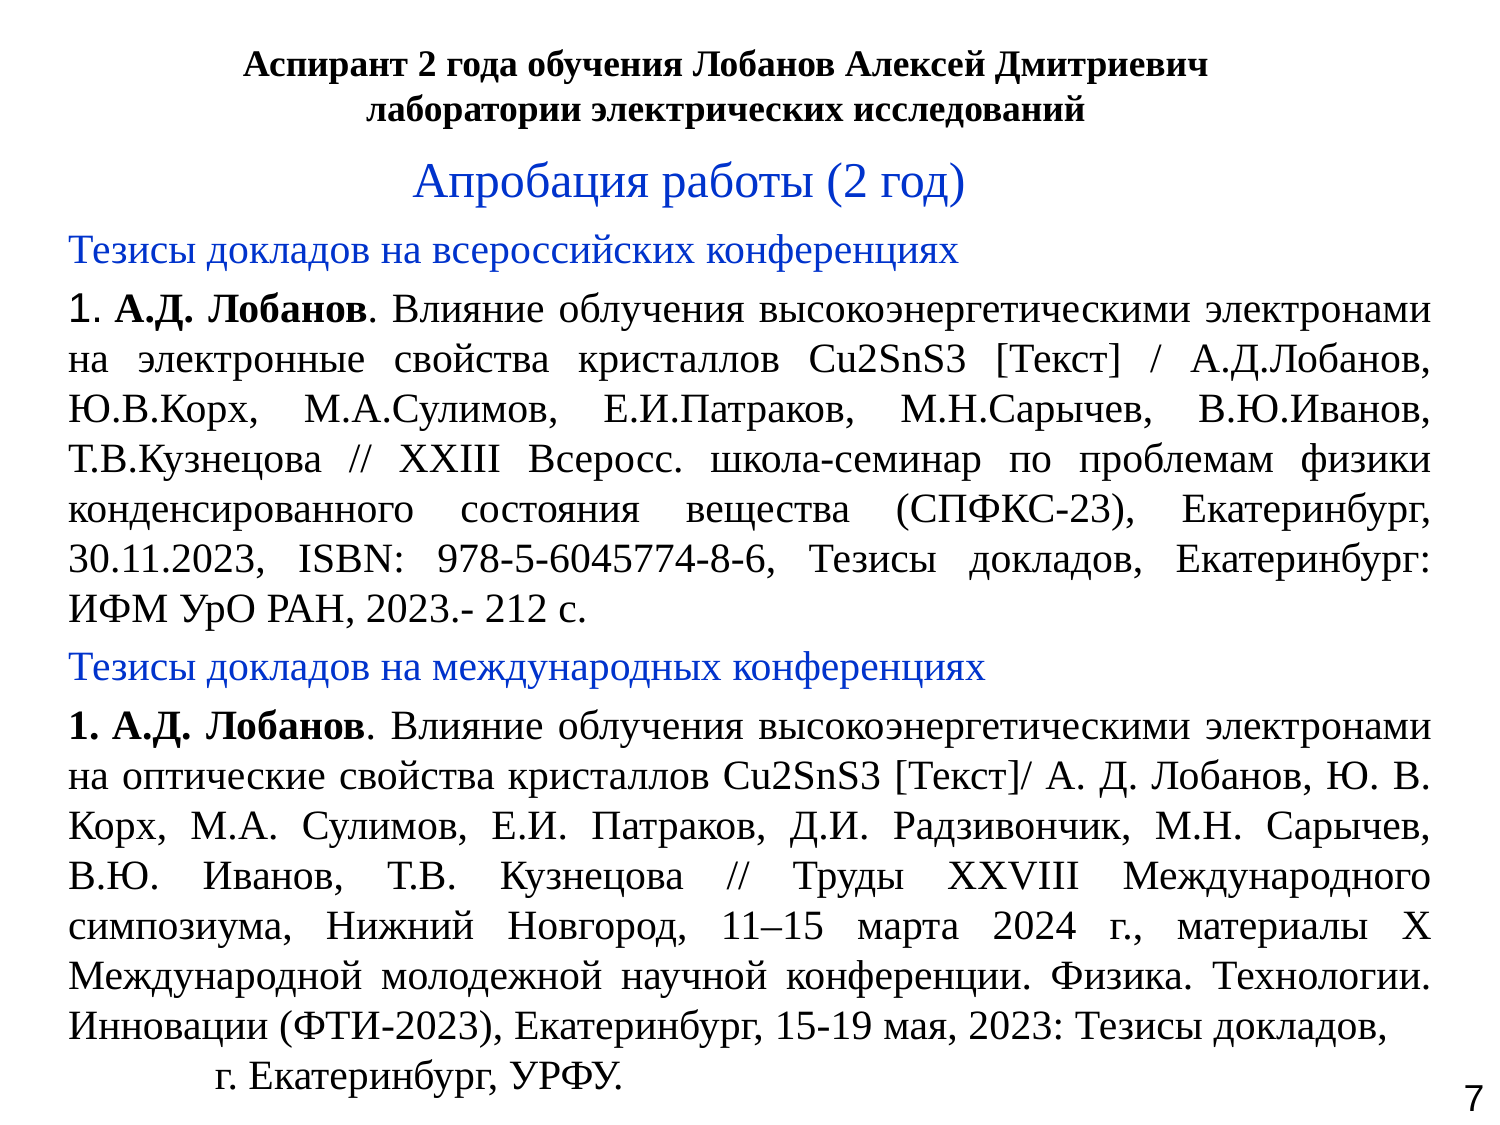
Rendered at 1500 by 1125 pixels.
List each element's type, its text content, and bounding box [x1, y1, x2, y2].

title Аспирант 2 года обучения Лобанов Алексей Дмитриевич лаборатории электрических исследований [88, 31, 1364, 138]
subtitle Тезисы докладов на всероссийских конференциях А.Д. Лобанов. Влияние облучения высокоэнергетическими электронами на электронные свойства кристаллов Cu2SnS3 [Текст] / А.Д.Лобанов, Ю.В.Корх, М.А.Сулимов, Е.И.Патраков, М.Н.Сарычев, В.Ю.Иванов, Т.В.Кузнецова // XXIII Всеросс. школа-семинар по проблемам физики конденсированного состояния вещества (СПФКС-23), Екатеринбург, 30.11.2023, ISBN: 978-5-6045774-8-6, Тезисы докладов, Екатеринбург: ИФМ УрО РАН, 2023.- 212 c. Тезисы докладов на международных конференциях 1. A.Д. Лобанов. Влияние облучения высокоэнергетическими электронами на оптические свойства кристаллов Cu2SnS3 [Текст]/ А. Д. Лобанов, Ю. В. Корх, М.А. Сулимов, Е.И. Патраков, Д.И. Радзивончик, М.Н. Сарычев, В.Ю. Иванов, Т.В. Кузнецова // Труды XXVIII Международного симпозиума, Нижний Новгород, 11–15 марта 2024 г., материалы X Международной молодежной научной конференции. Физика. Технологии. Инновации (ФТИ-2023), Екатеринбург, 15-19 мая, 2023: Тезисы докладов, г. Екатеринбург, УРФУ. [53, 214, 1447, 416]
text_box Апробация работы (2 год) [163, 140, 1214, 212]
text_box 7 [1161, 1066, 1499, 1112]
